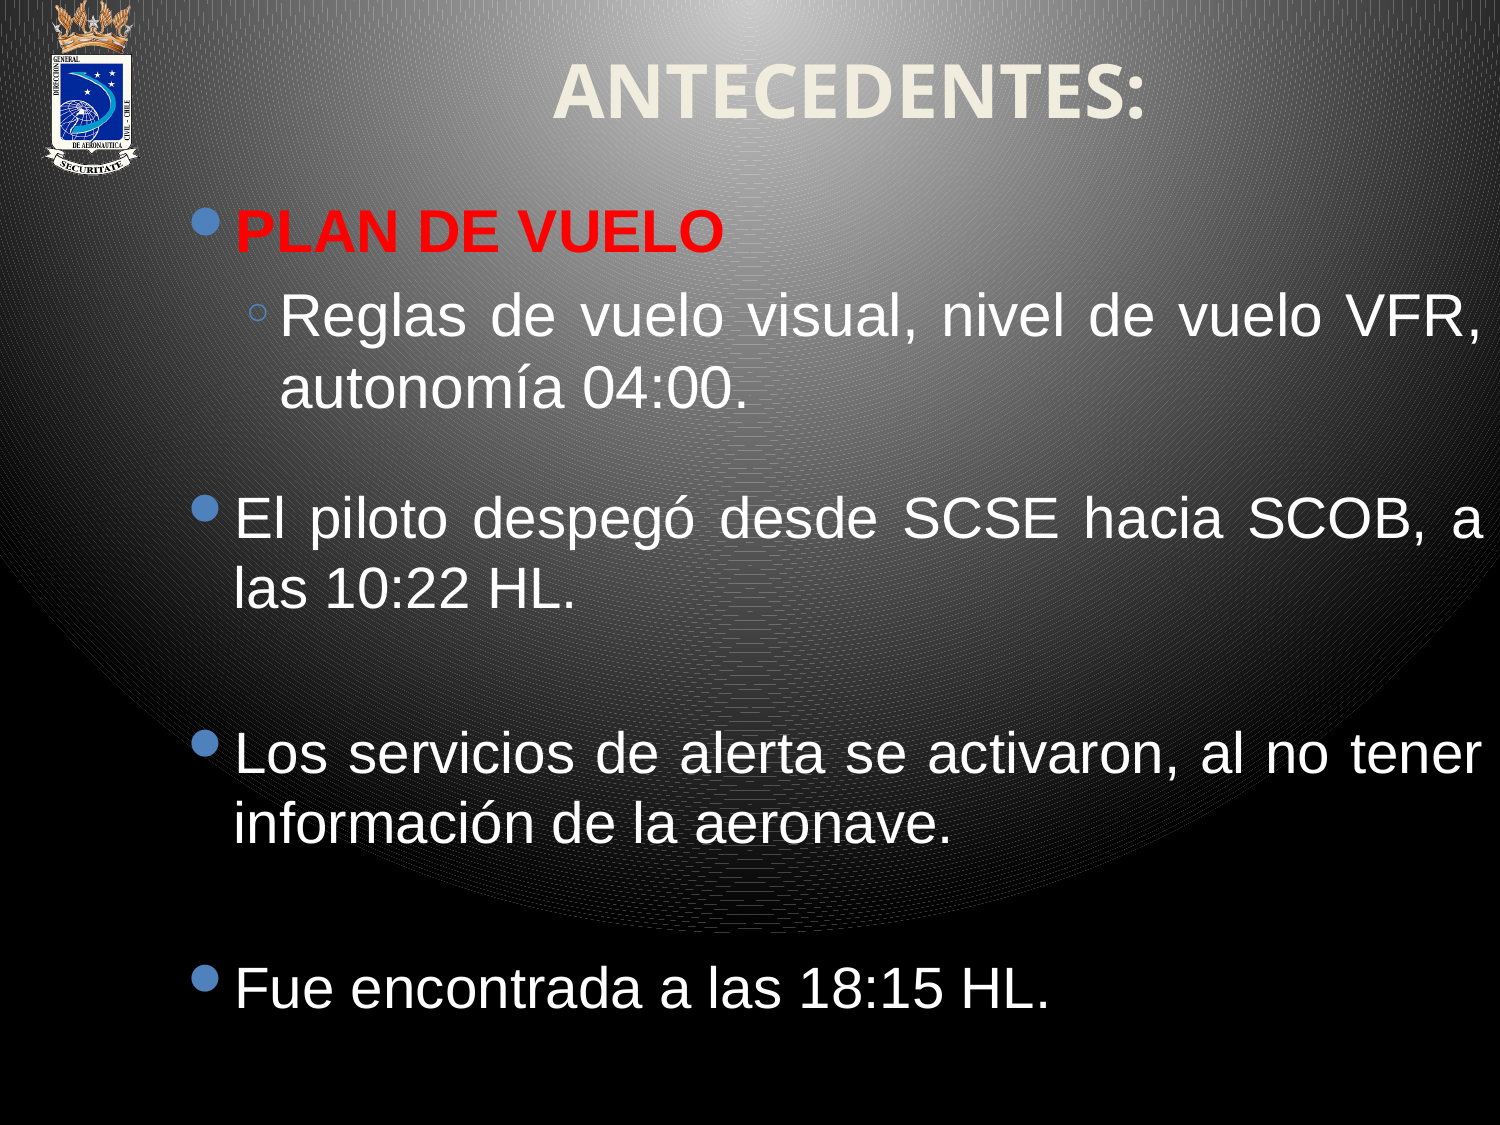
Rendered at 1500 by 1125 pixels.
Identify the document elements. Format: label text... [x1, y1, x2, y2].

picture [40, 0, 143, 177]
text_box PLAN DE VUELO Reglas de vuelo visual, nivel de vuelo VFR, autonomía 04:00. El piloto despegó desde SCSE hacia SCOB, a las 10:22 HL. Los servicios de alerta se activaron, al no tener información de la aeronave. Fue encontrada a las 18:15 HL. [159, 184, 1500, 1078]
text_box ANTECEDENTES: [235, 18, 1466, 159]
